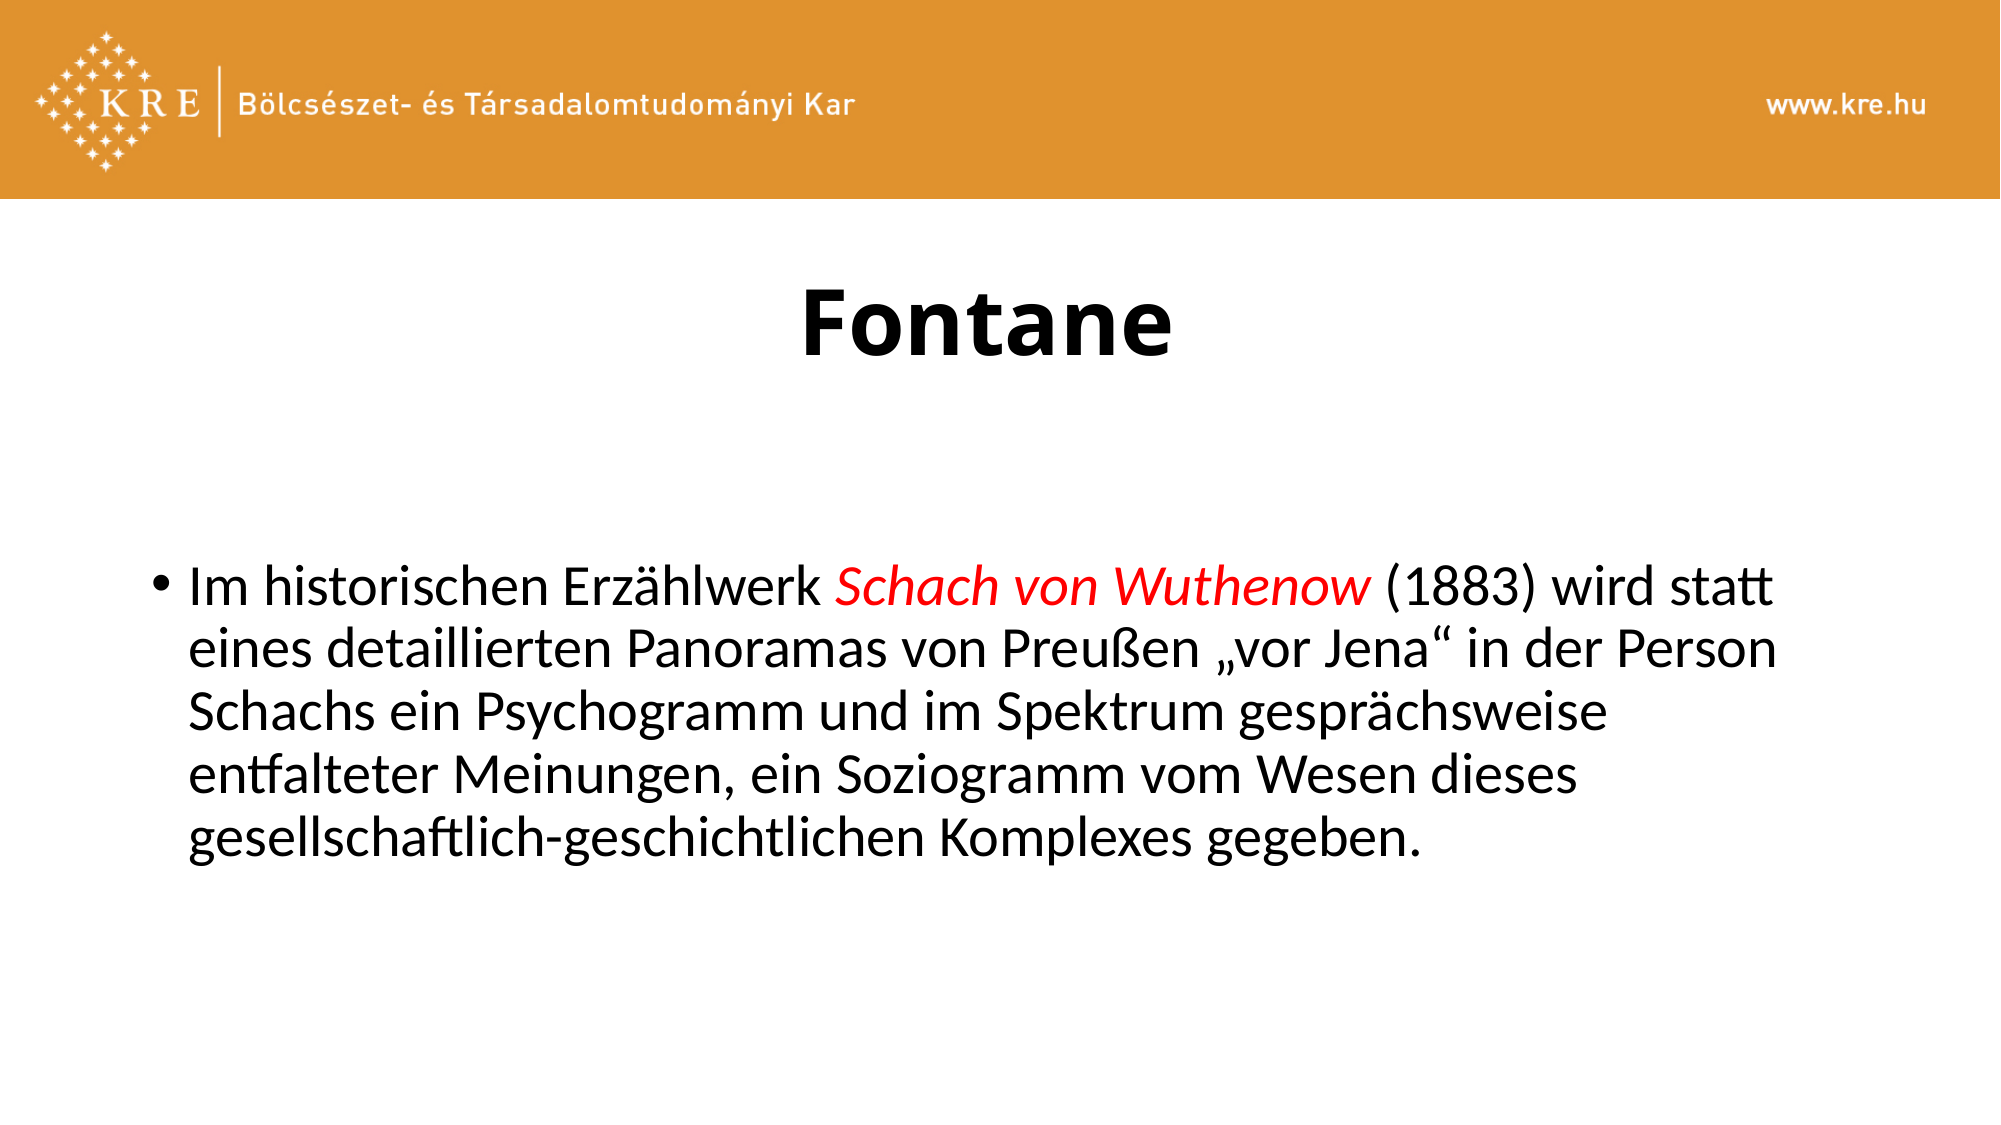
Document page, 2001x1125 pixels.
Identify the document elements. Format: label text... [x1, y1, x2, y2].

list Im historischen Erzählwerk Schach von Wuthenow (1883) wird statt eines detaillierten Panoramas von Preußen „vor Jena“ in der Person Schachs ein Psychogramm und im Spektrum gesprächsweise entfalteter Meinungen, ein Soziogramm vom Wesen dieses gesellschaftlich-geschichtlichen Komplexes gegeben. [136, 456, 1862, 1125]
picture [0, 0, 2000, 199]
title Fontane [136, 216, 1862, 435]
